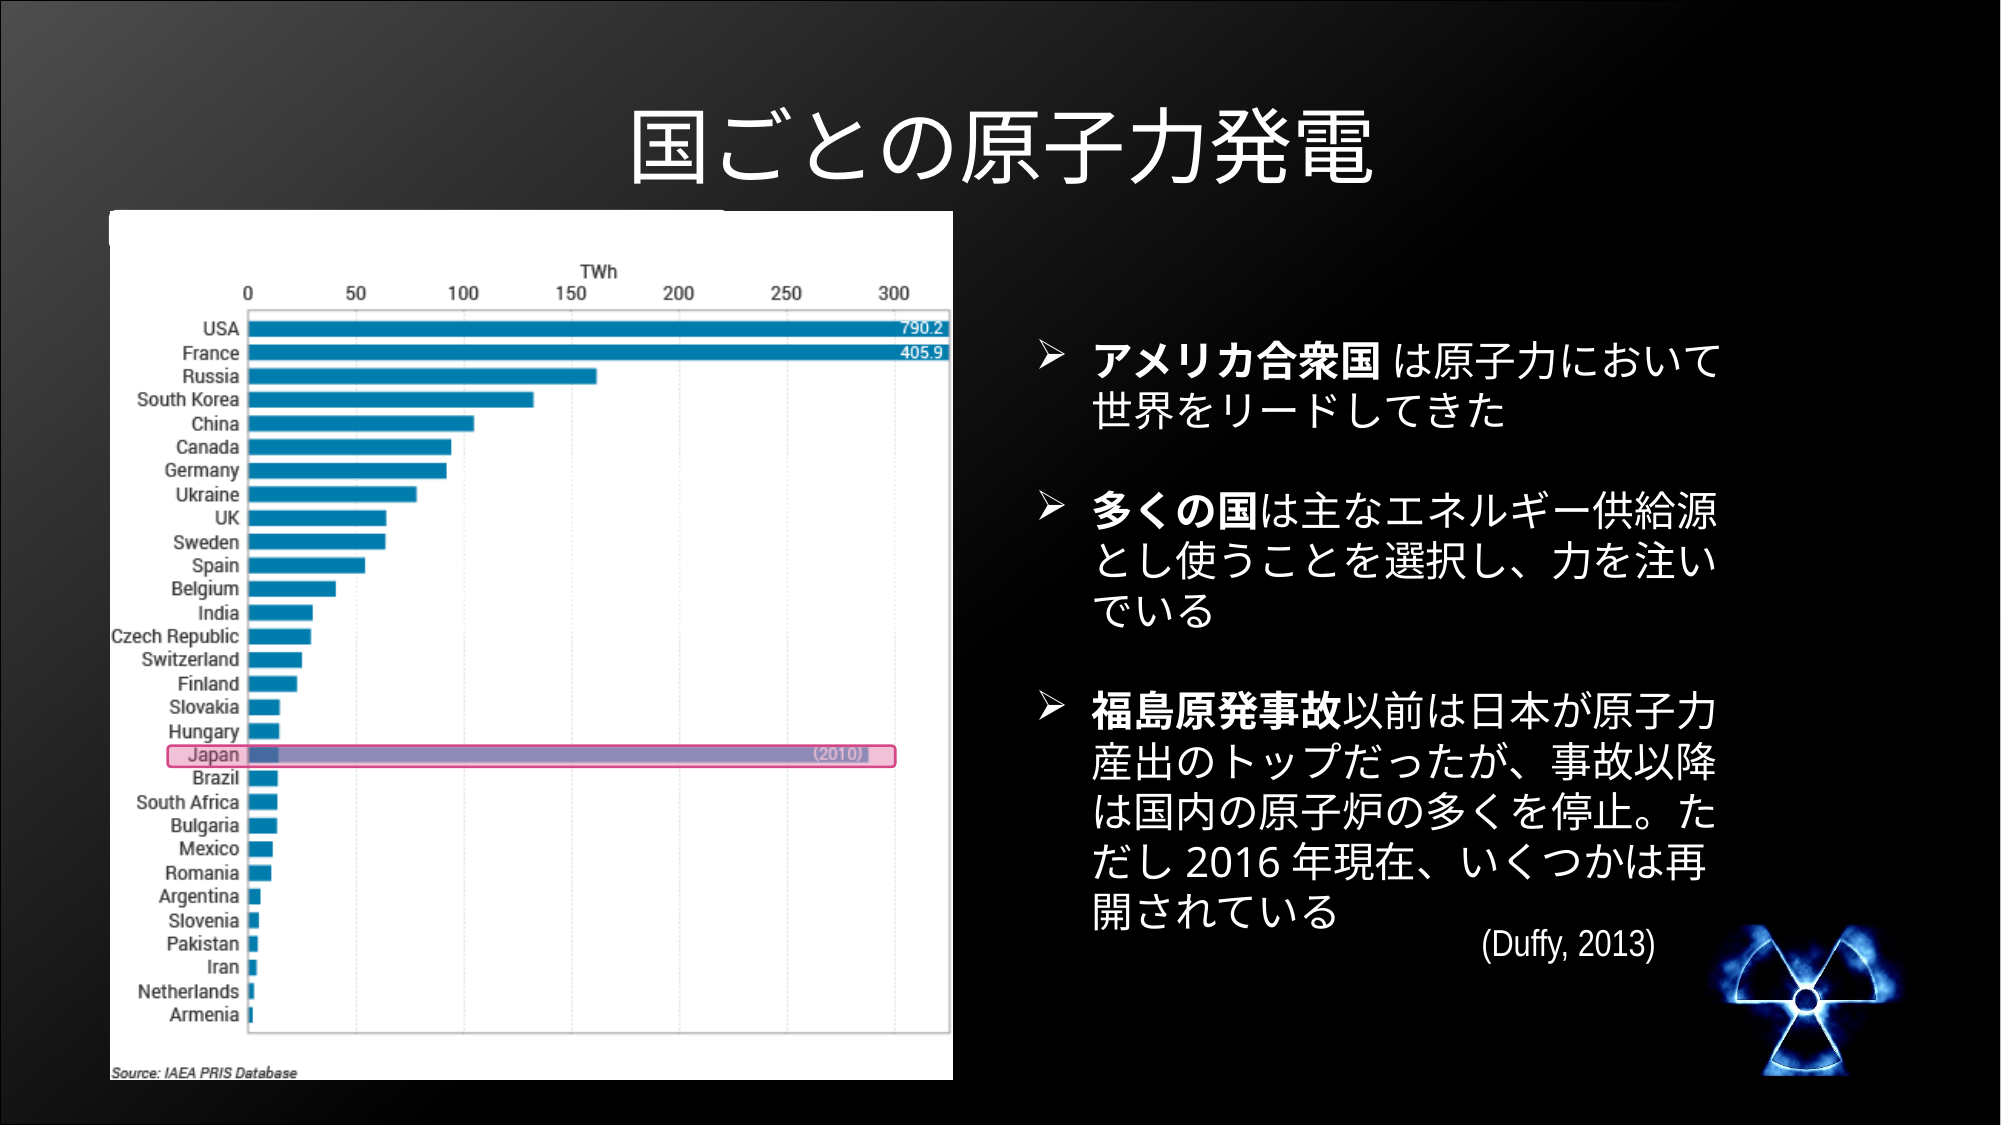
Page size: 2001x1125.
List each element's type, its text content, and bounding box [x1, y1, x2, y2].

text_box アメリカ合衆国 は原子力において世界をリードしてきた 多くの国は主なエネルギー供給源とし使うことを選択し、力を注いでいる 福島原発事故以前は日本が原子力産出のトップだったが、事故以降は国内の原子炉の多くを停止。ただし2016年現在、いくつかは再開されている [1020, 327, 1756, 988]
text_box (Duffy, 2013) [1466, 911, 1708, 972]
title 国ごとの原子力発電 [180, 0, 1824, 288]
picture [109, 210, 954, 1081]
picture [1617, 882, 1995, 1118]
